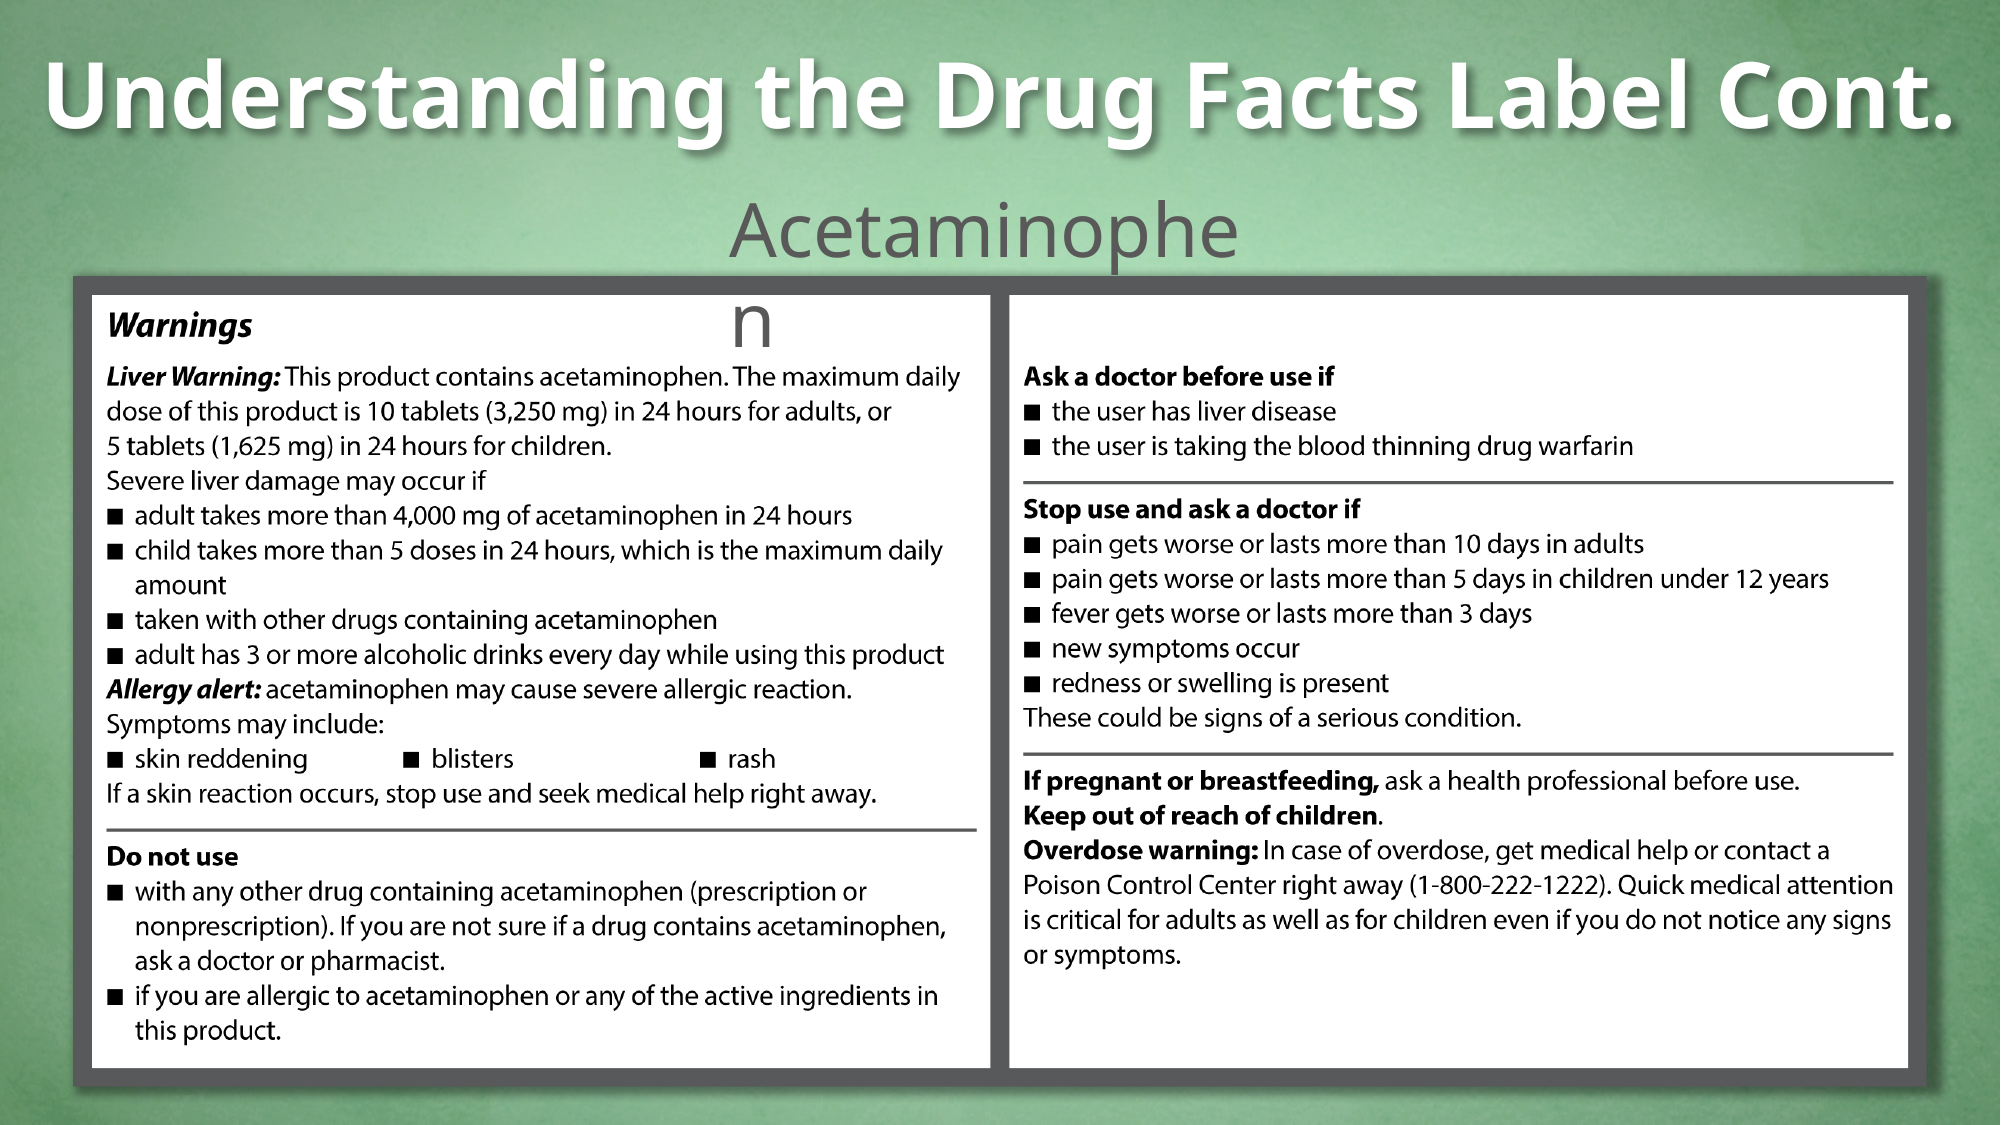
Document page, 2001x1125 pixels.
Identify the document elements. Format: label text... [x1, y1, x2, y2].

picture [0, 0, 2000, 1125]
text_box Understanding the Drug Facts Label Cont. [26, 29, 1974, 155]
text_box Acetaminophen [714, 175, 1284, 276]
